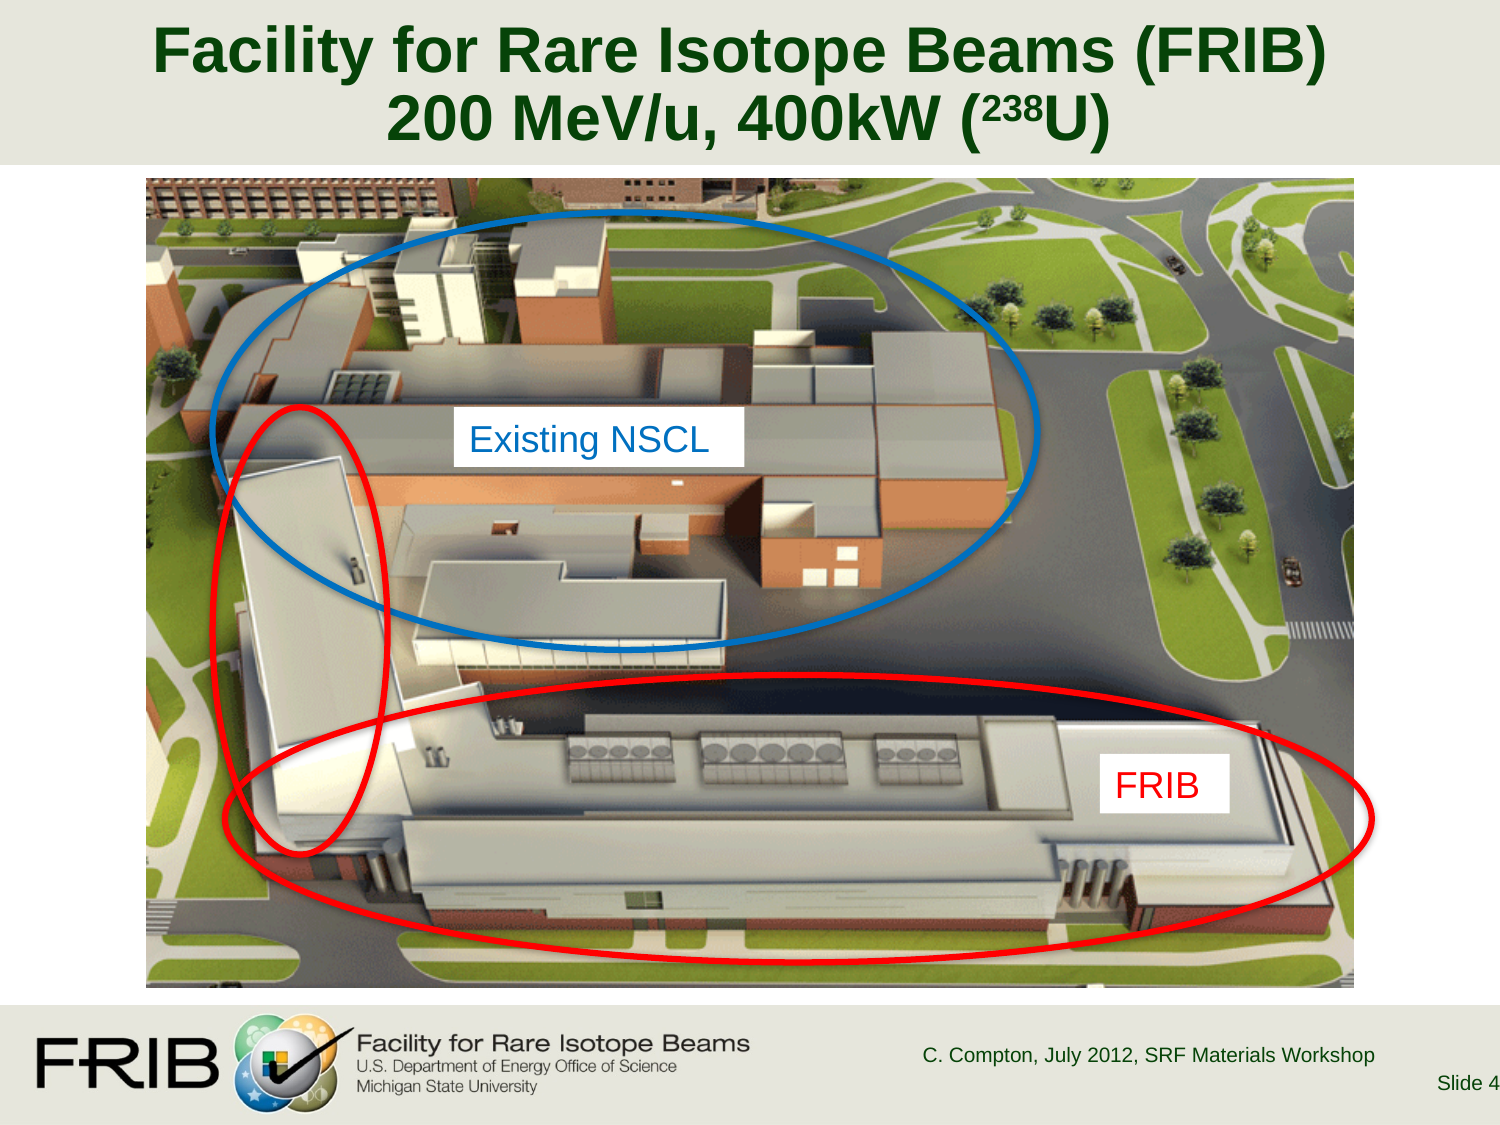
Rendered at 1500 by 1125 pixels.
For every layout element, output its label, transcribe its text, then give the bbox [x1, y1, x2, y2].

footer C. Compton, July 2012, SRF Materials Workshop [899, 1037, 1375, 1098]
title Facility for Rare Isotope Beams (FRIB) 200 MeV/u, 400kW (238U) [0, 12, 1499, 160]
picture [146, 177, 1354, 988]
slide_number Slide 4 [1374, 1042, 1500, 1103]
picture [0, 0, 1500, 165]
picture [0, 1005, 1500, 1125]
text_box [1357, 785, 1373, 853]
